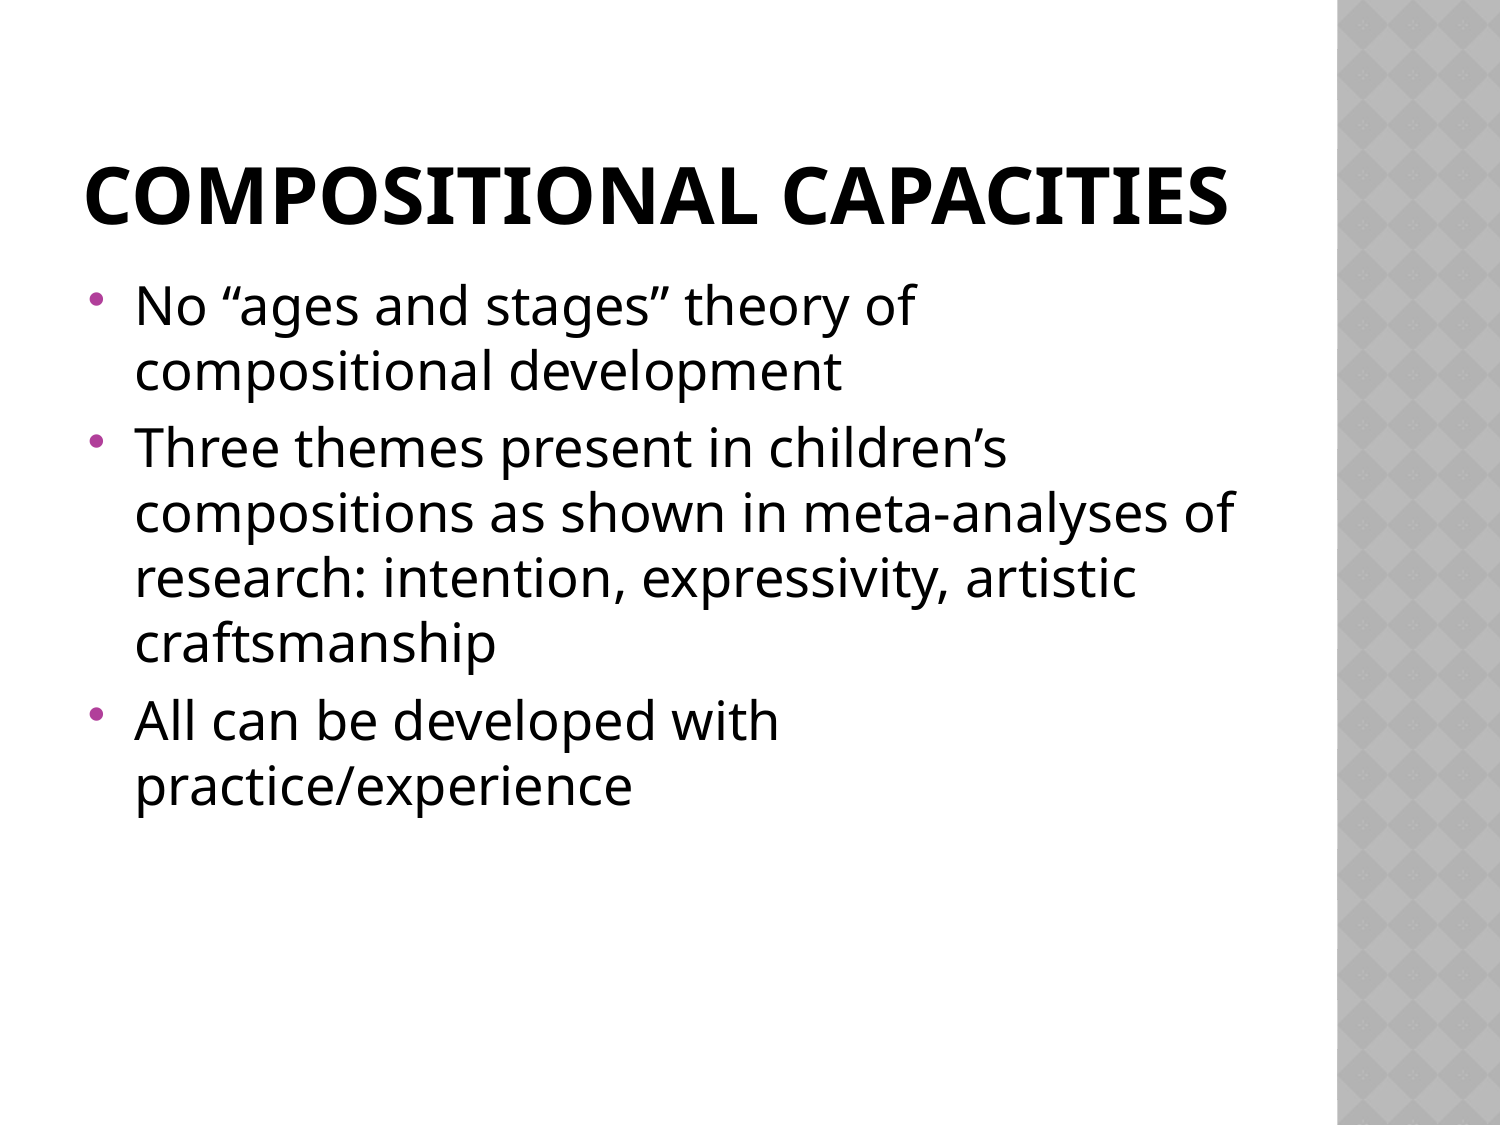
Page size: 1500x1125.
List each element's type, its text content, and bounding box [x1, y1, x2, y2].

title Compositional Capacities [75, 52, 1263, 240]
list No “ages and stages” theory of compositional development Three themes present in children’s compositions as shown in meta-analyses of research: intention, expressivity, artistic craftsmanship All can be developed with practice/experience [75, 264, 1263, 1059]
